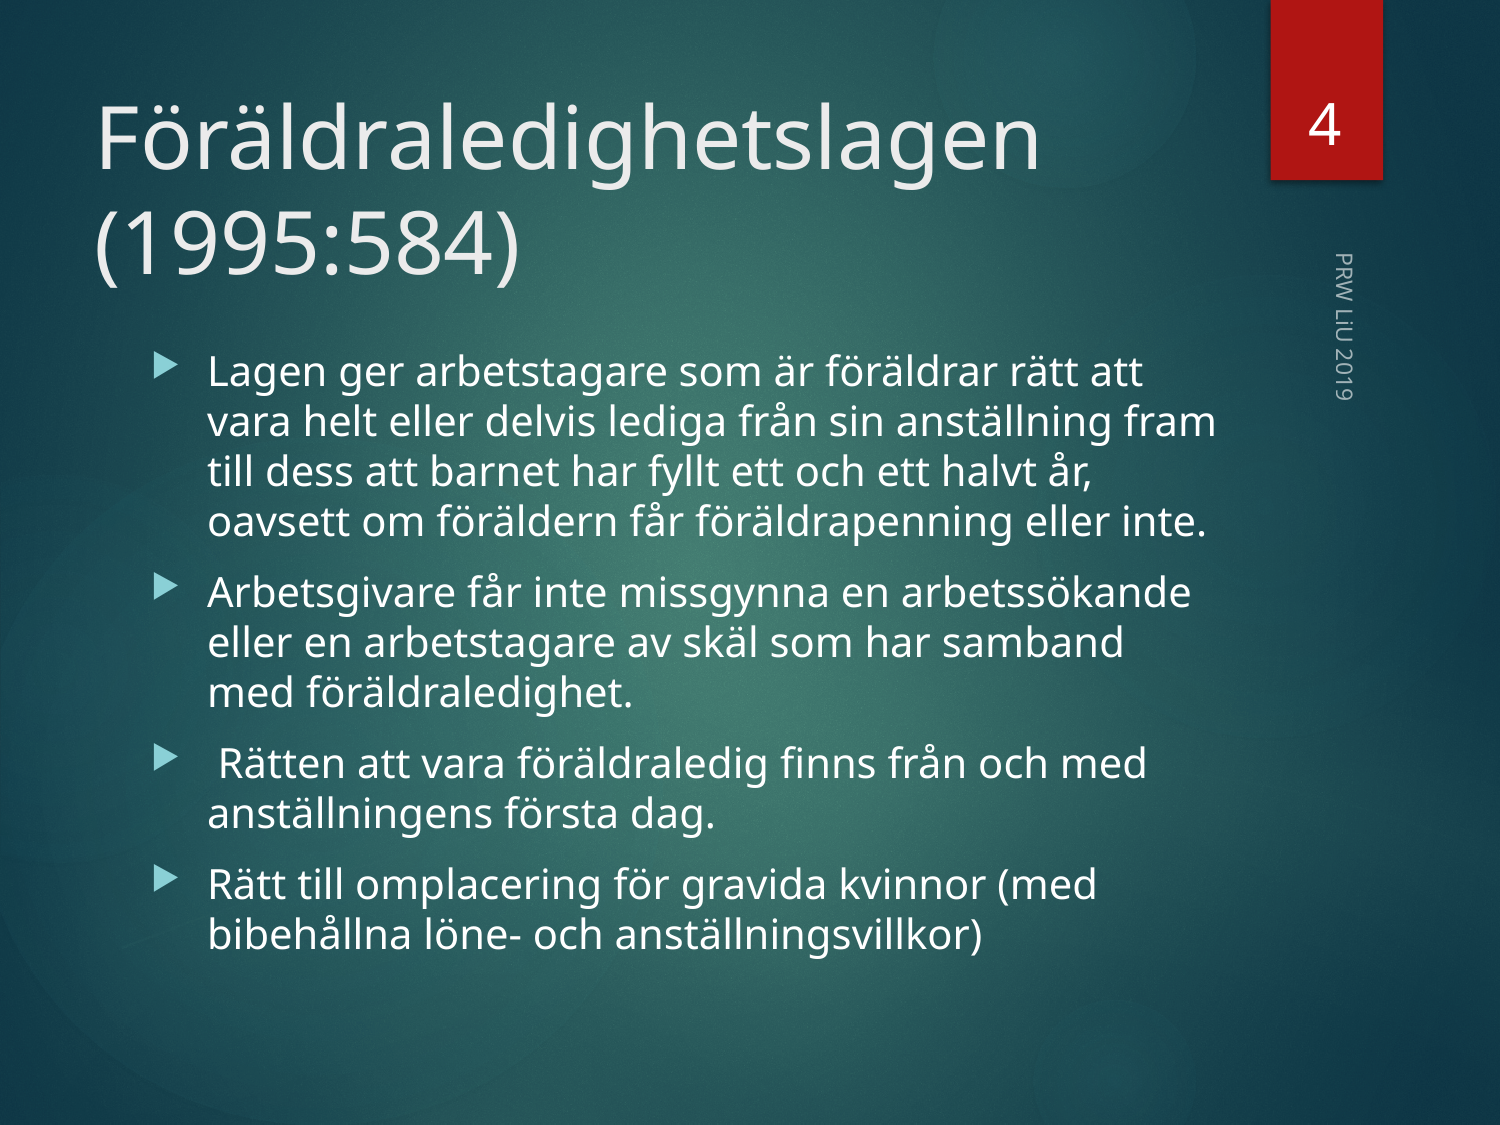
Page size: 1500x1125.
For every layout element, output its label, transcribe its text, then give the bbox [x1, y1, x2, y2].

slide_number 4 [1273, 48, 1378, 175]
footer PRW LiU 2019 [1320, 237, 1358, 871]
title Föräldraledighetslagen (1995:584) [79, 74, 1237, 304]
list Lagen ger arbetstagare som är föräldrar rätt att vara helt eller delvis lediga från sin anställning fram till dess att barnet har fyllt ett och ett halvt år, oavsett om föräldern får föräldrapenning eller inte. Arbetsgivare får inte missgynna en arbetssökande eller en arbetstagare av skäl som har samband med föräldraledighet. Rätten att vara föräldraledig finns från och med anställningens första dag. Rätt till omplacering för gravida kvinnor (med bibehållna löne- och anställningsvillkor) [135, 336, 1237, 1025]
